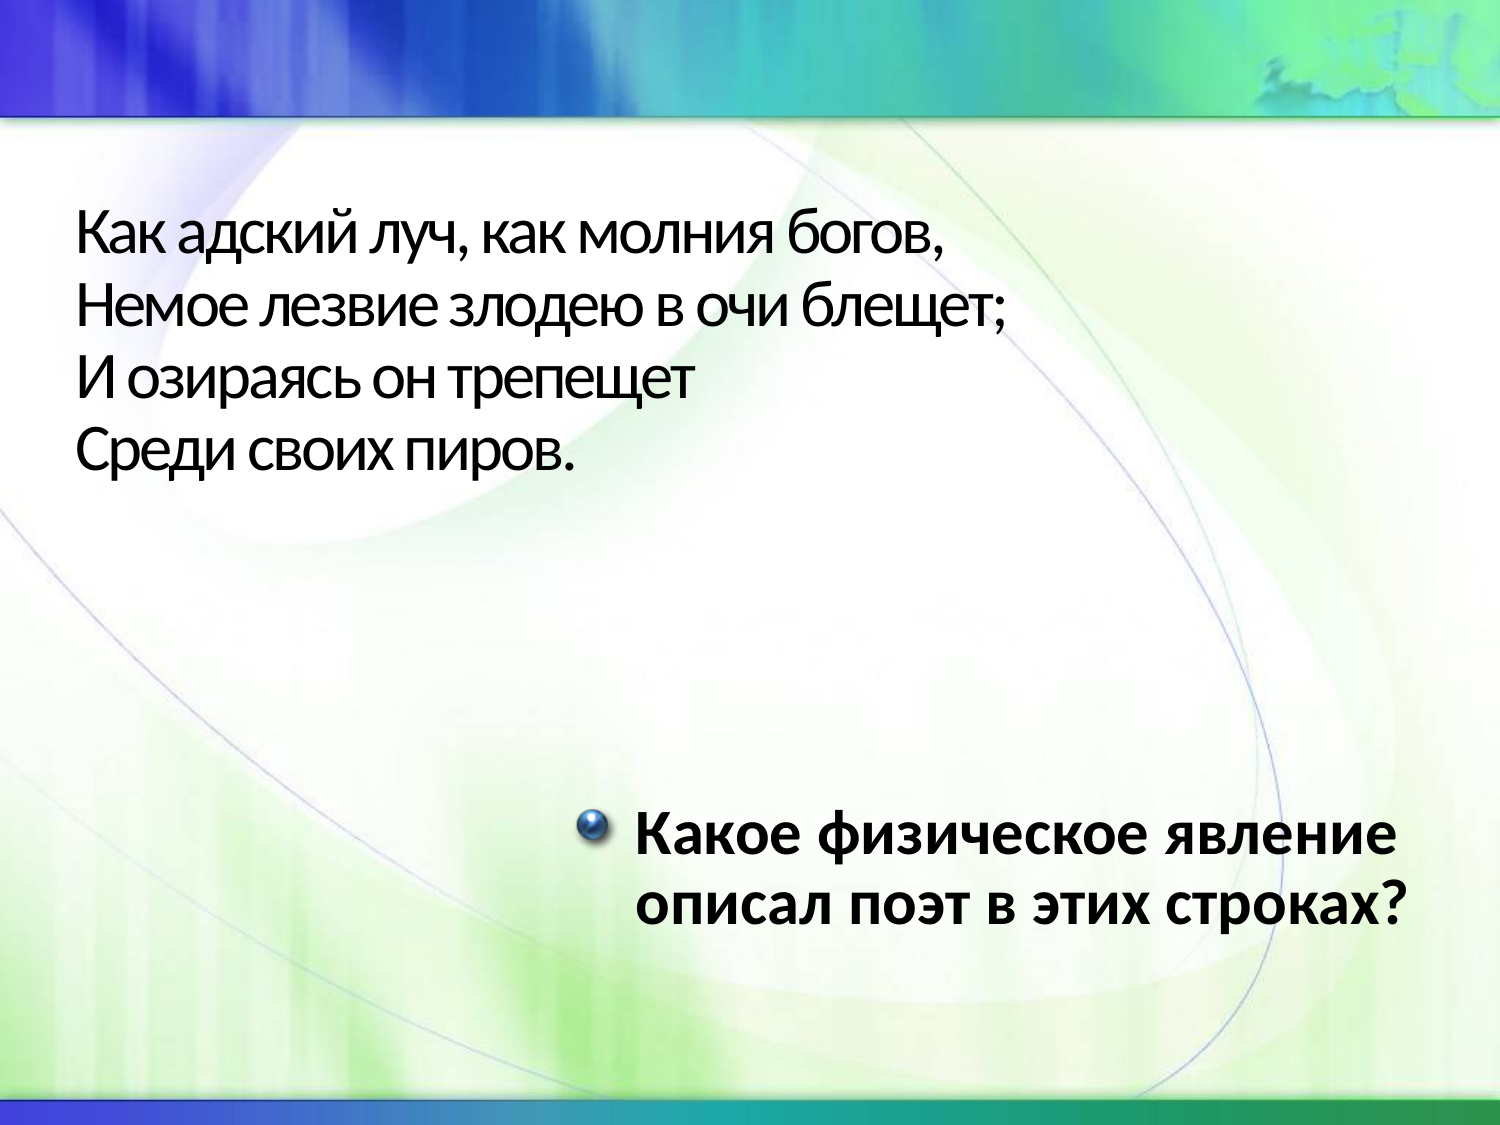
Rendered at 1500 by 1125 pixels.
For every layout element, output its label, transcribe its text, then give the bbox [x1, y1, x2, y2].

list Какое физическое явление описал поэт в этих строках? [572, 798, 1424, 1005]
picture [0, 0, 1500, 1125]
title Как адский луч, как молния богов, Немое лезвие злодею в очи блещет; И озираясь он трепещет Среди своих пиров. [75, 196, 1425, 705]
